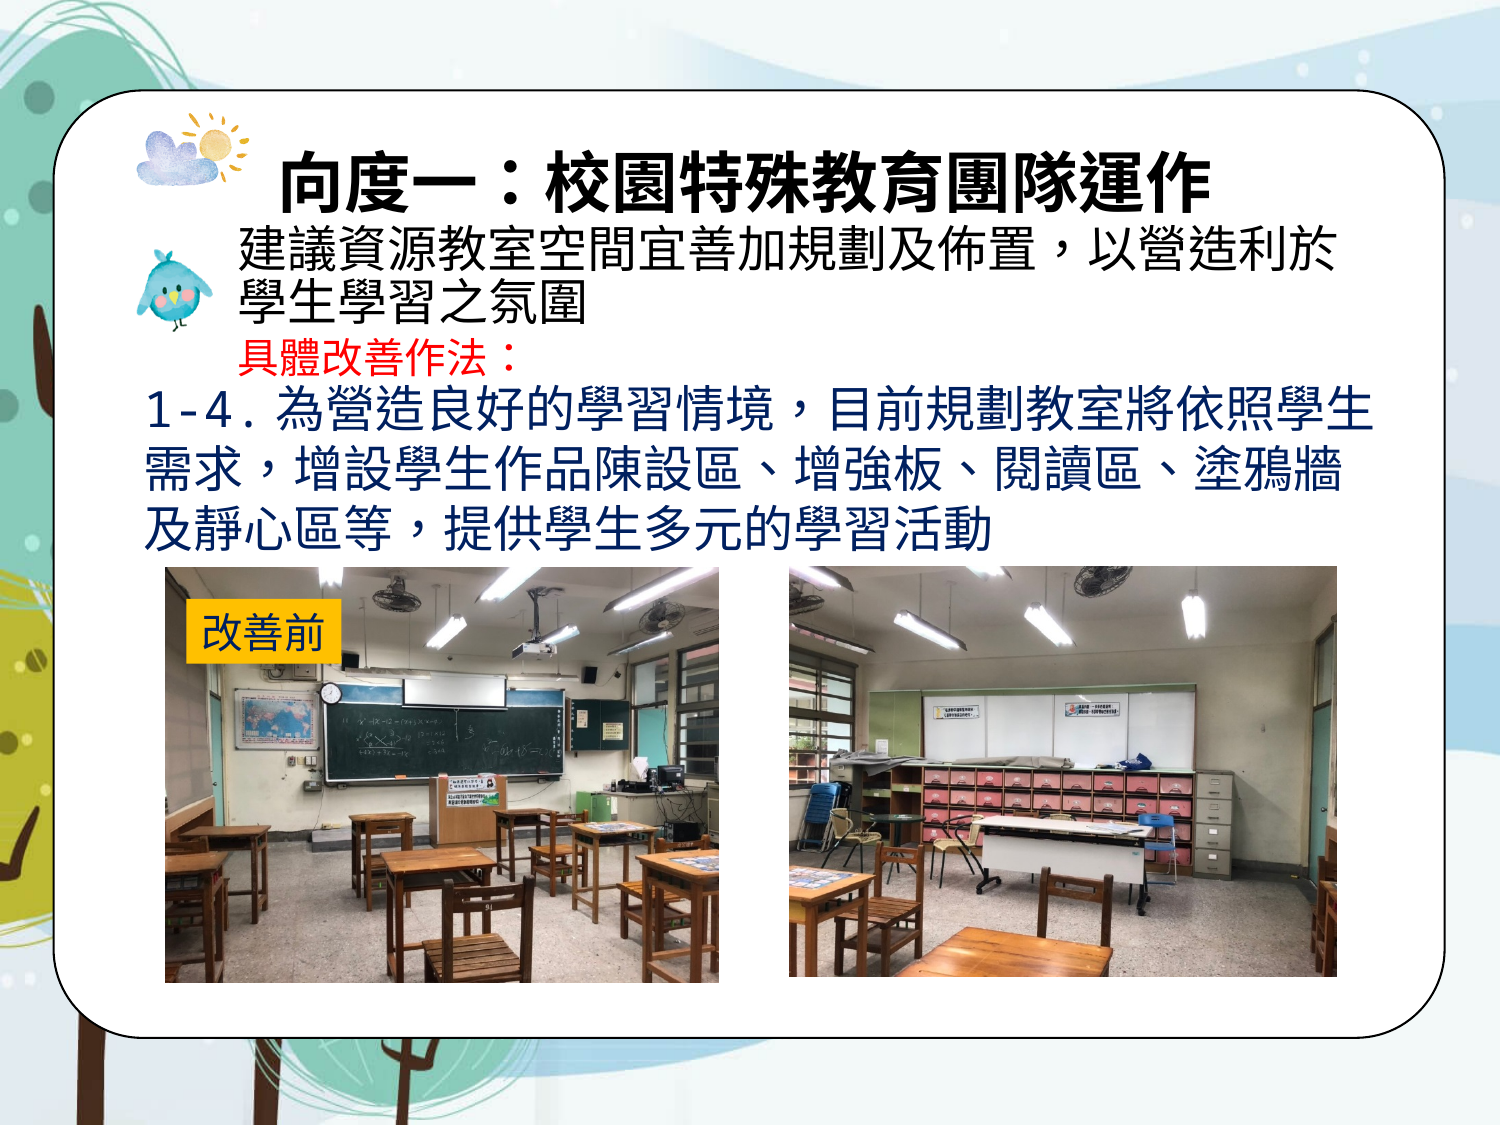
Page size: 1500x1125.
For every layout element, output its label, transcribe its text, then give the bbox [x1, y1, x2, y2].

picture [0, 0, 1500, 1125]
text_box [136, 112, 1436, 216]
text_box 1-4.為營造良好的學習情境，目前規劃教室將依照學生需求，增設學生作品陳設區、增強板、閱讀區、塗鴉牆及靜心區等，提供學生多元的學習活動 [128, 369, 1395, 565]
text_box 建議資源教室空間宜善加規劃及佈置，以營造利於學生學習之氛圍 具體改善作法： [185, 218, 1357, 369]
